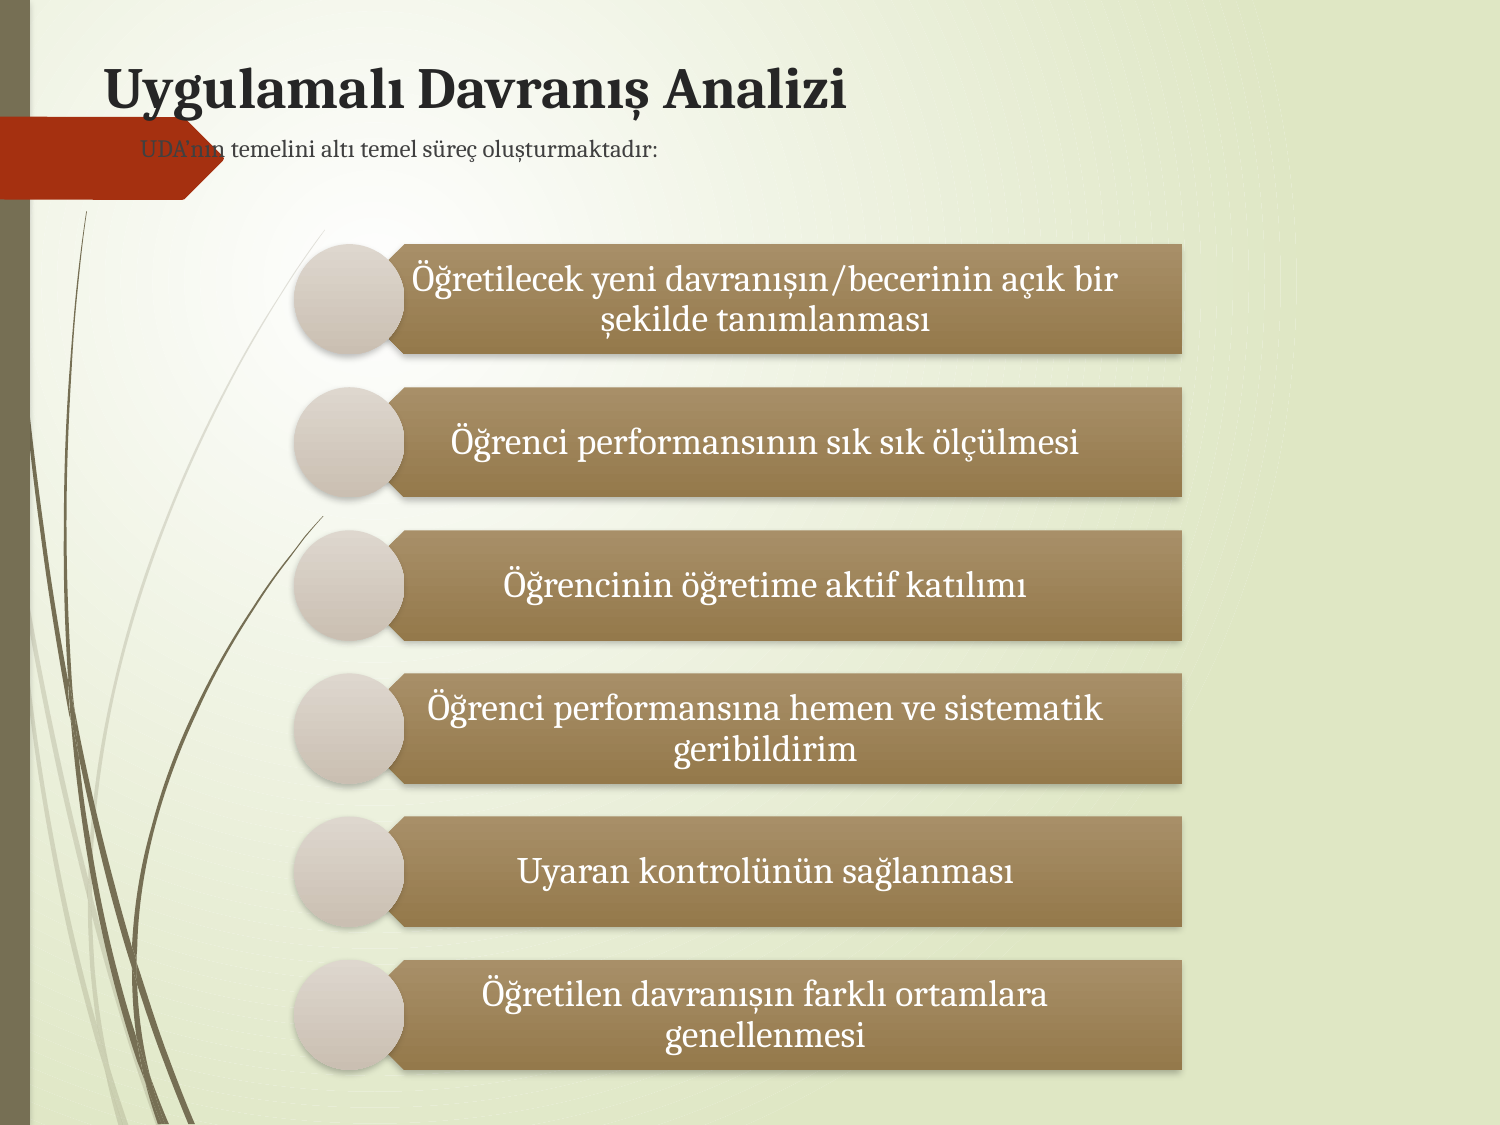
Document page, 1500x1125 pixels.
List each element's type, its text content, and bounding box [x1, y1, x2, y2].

title Uygulamalı Davranış Analizi [88, 42, 1424, 125]
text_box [111, 243, 1365, 1071]
list UDA’nın temelini altı temel süreç oluşturmaktadır: [76, 125, 1424, 171]
